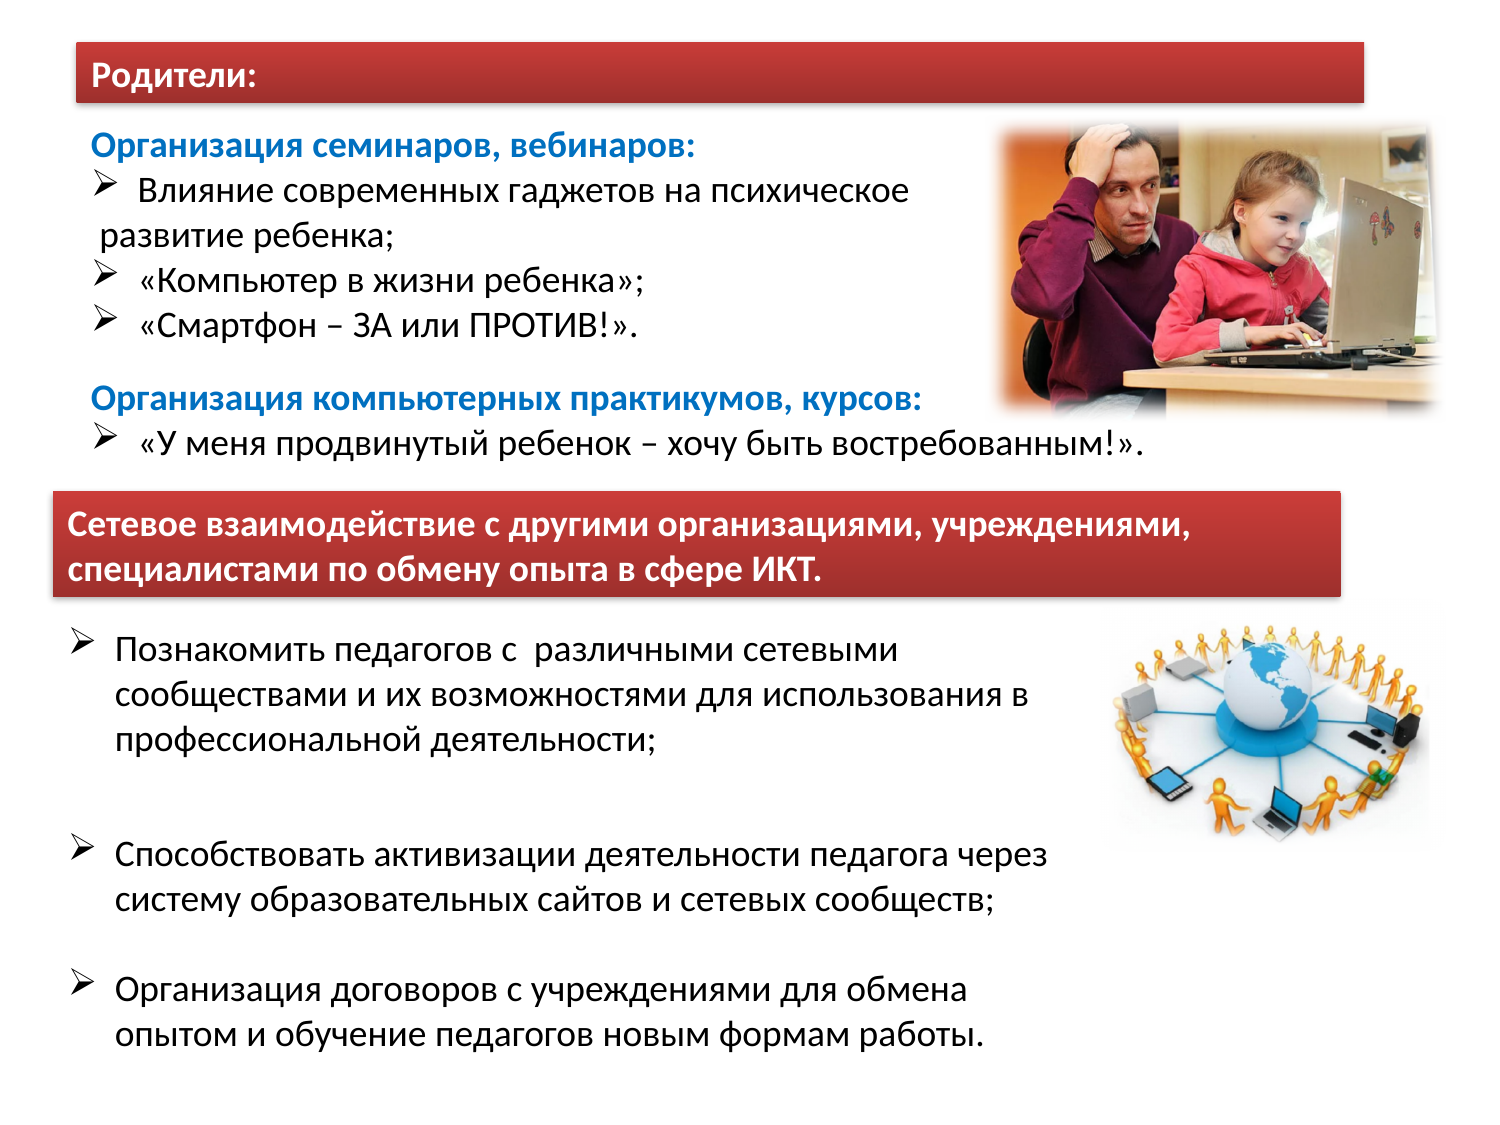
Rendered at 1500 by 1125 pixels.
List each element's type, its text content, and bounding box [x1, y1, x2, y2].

text_box Родители: [76, 42, 1365, 103]
text_box Сетевое взаимодействие с другими организациями, учреждениями, специалистами по обмену опыта в сфере ИКТ. [53, 491, 1341, 597]
picture [984, 114, 1446, 423]
text_box Организация семинаров, вебинаров: Влияние современных гаджетов на психическое развитие ребенка; «Компьютер в жизни ребенка»; «Смартфон – ЗА или ПРОТИВ!». Организация компьютерных практикумов, курсов: «У меня продвинутый ребенок – хочу быть востребованным!». [76, 112, 1270, 516]
picture [1099, 597, 1446, 852]
text_box Познакомить педагогов с различными сетевыми сообществами и их возможностями для использования в профессиональной деятельности; Способствовать активизации деятельности педагога через систему образовательных сайтов и сетевых сообществ; Организация договоров с учреждениями для обмена опытом и обучение педагогов новым формам работы. [53, 616, 1093, 1061]
